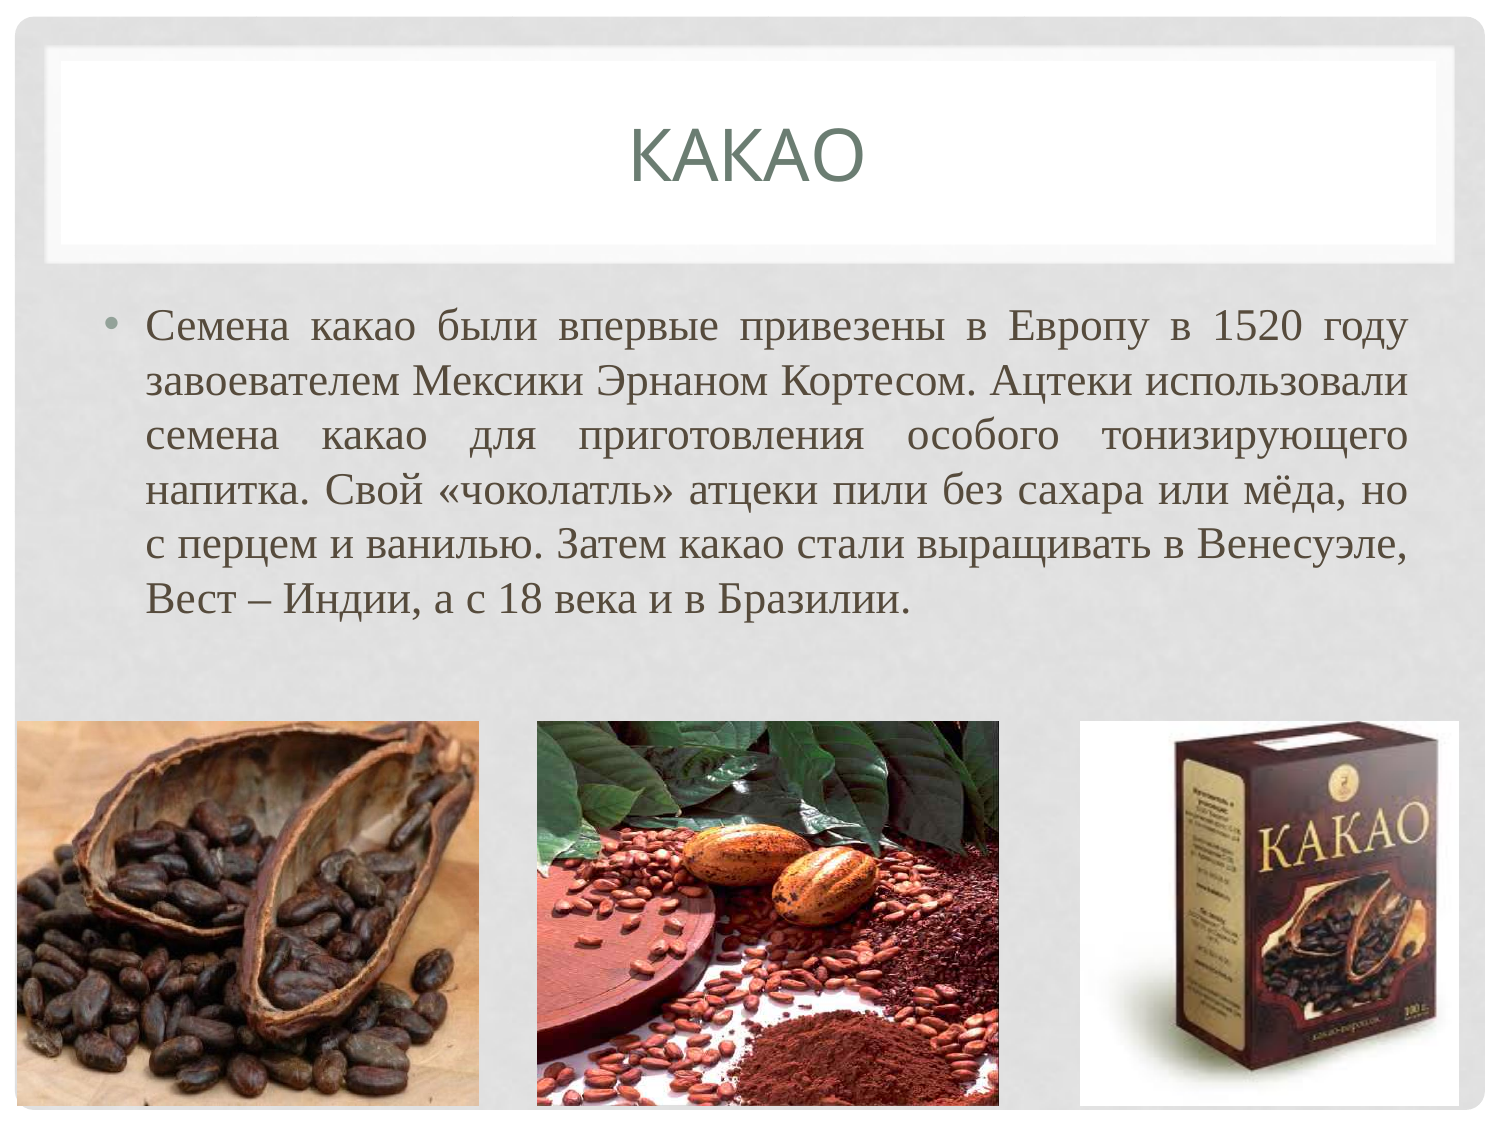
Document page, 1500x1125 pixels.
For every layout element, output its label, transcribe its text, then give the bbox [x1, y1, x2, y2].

picture [1080, 721, 1459, 1107]
picture [17, 721, 479, 1107]
picture [537, 721, 999, 1107]
title КАКАО [69, 66, 1425, 238]
list Семена какао были впервые привезены в Европу в 1520 году завоевателем Мексики Эрнаном Кортесом. Ацтеки использовали семена какао для приготовления особого тонизирующего напитка. Свой «чоколатль» атцеки пили без сахара или мёда, но с перцем и ванилью. Затем какао стали выращивать в Венесуэле, Вест – Индии, а с 18 века и в Бразилии. [75, 287, 1425, 657]
